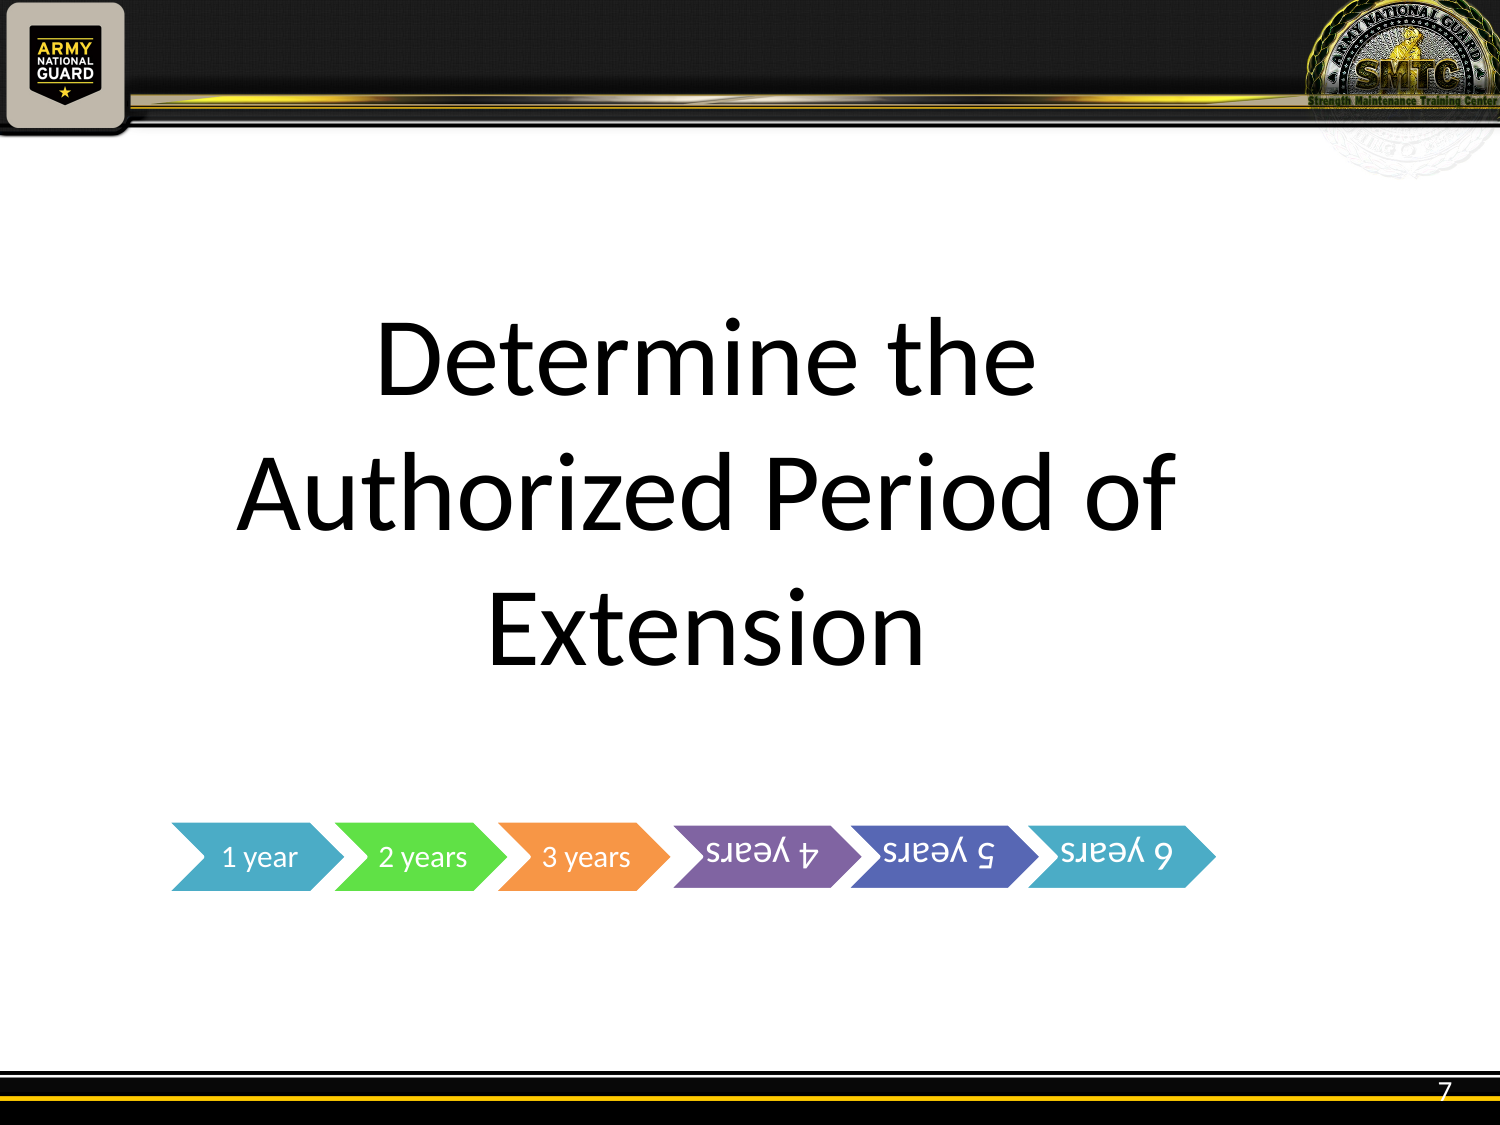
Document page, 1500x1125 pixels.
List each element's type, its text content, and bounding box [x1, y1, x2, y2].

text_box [667, 823, 1220, 891]
slide_number 7 [1422, 1065, 1500, 1125]
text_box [165, 776, 675, 938]
picture [0, 0, 1500, 1125]
text_box Determine the Authorized Period of Extension [186, 275, 1228, 710]
